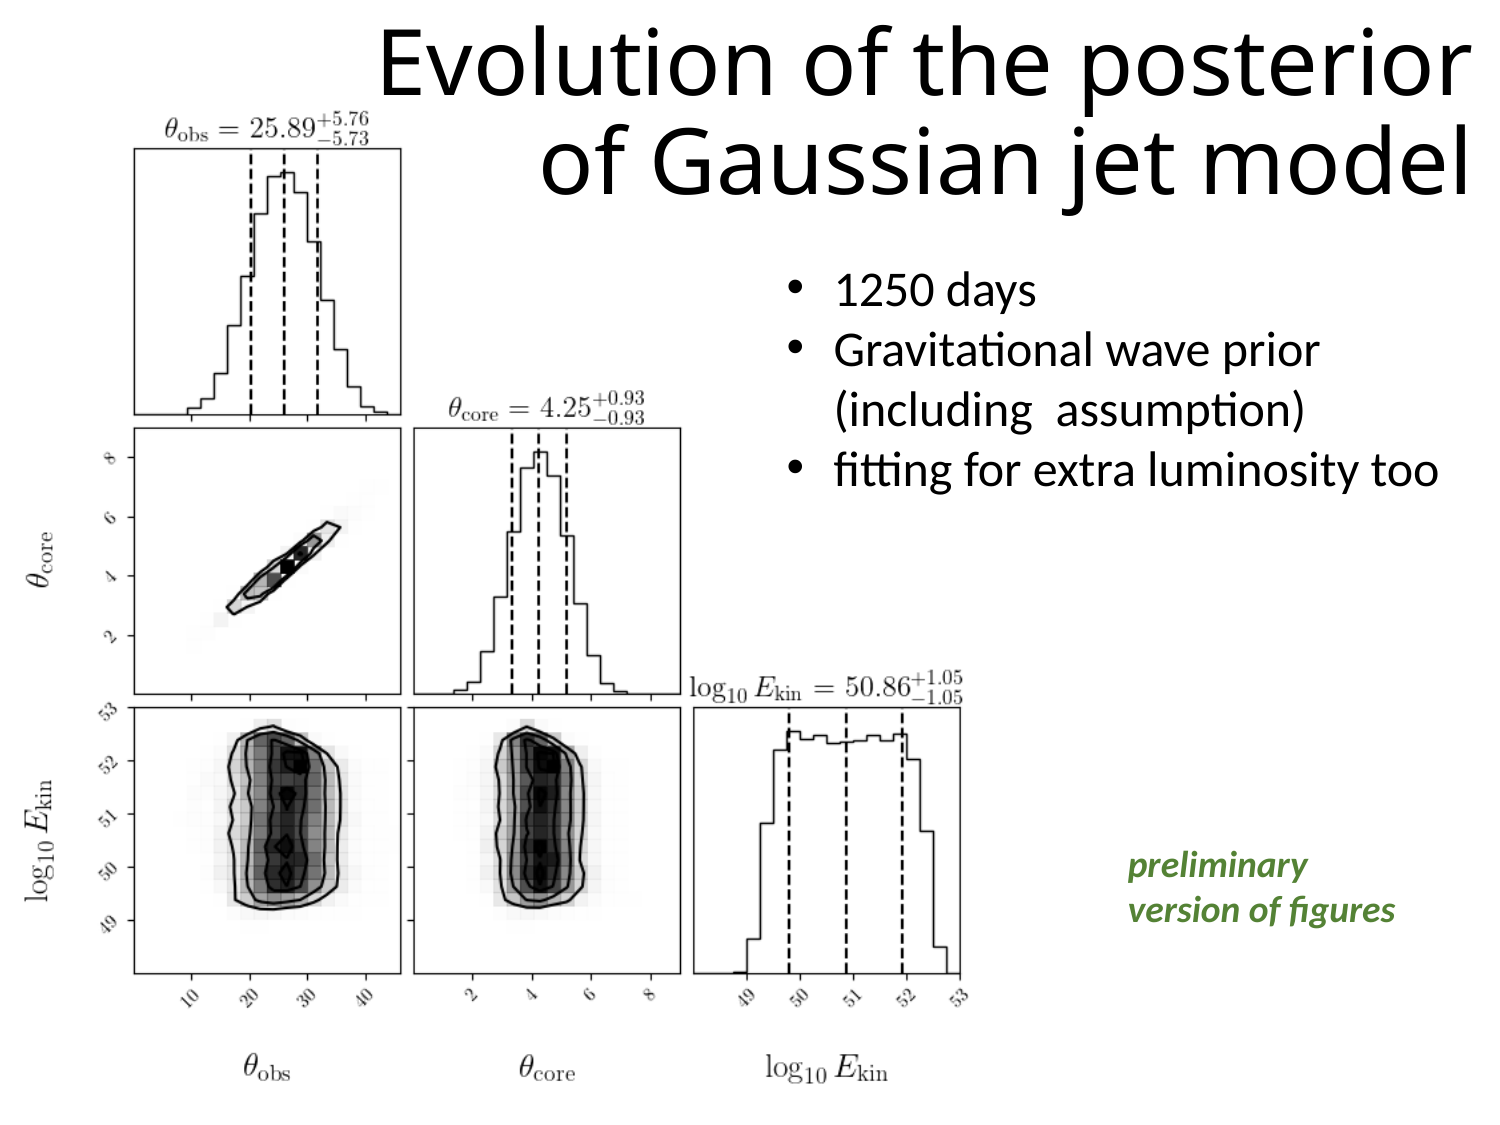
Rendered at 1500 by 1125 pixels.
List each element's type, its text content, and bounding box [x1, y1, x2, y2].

title Evolution of the posterior of Gaussian jet model [195, 6, 1490, 224]
picture [10, 99, 985, 1097]
text_box preliminary version of figures [1113, 832, 1411, 938]
